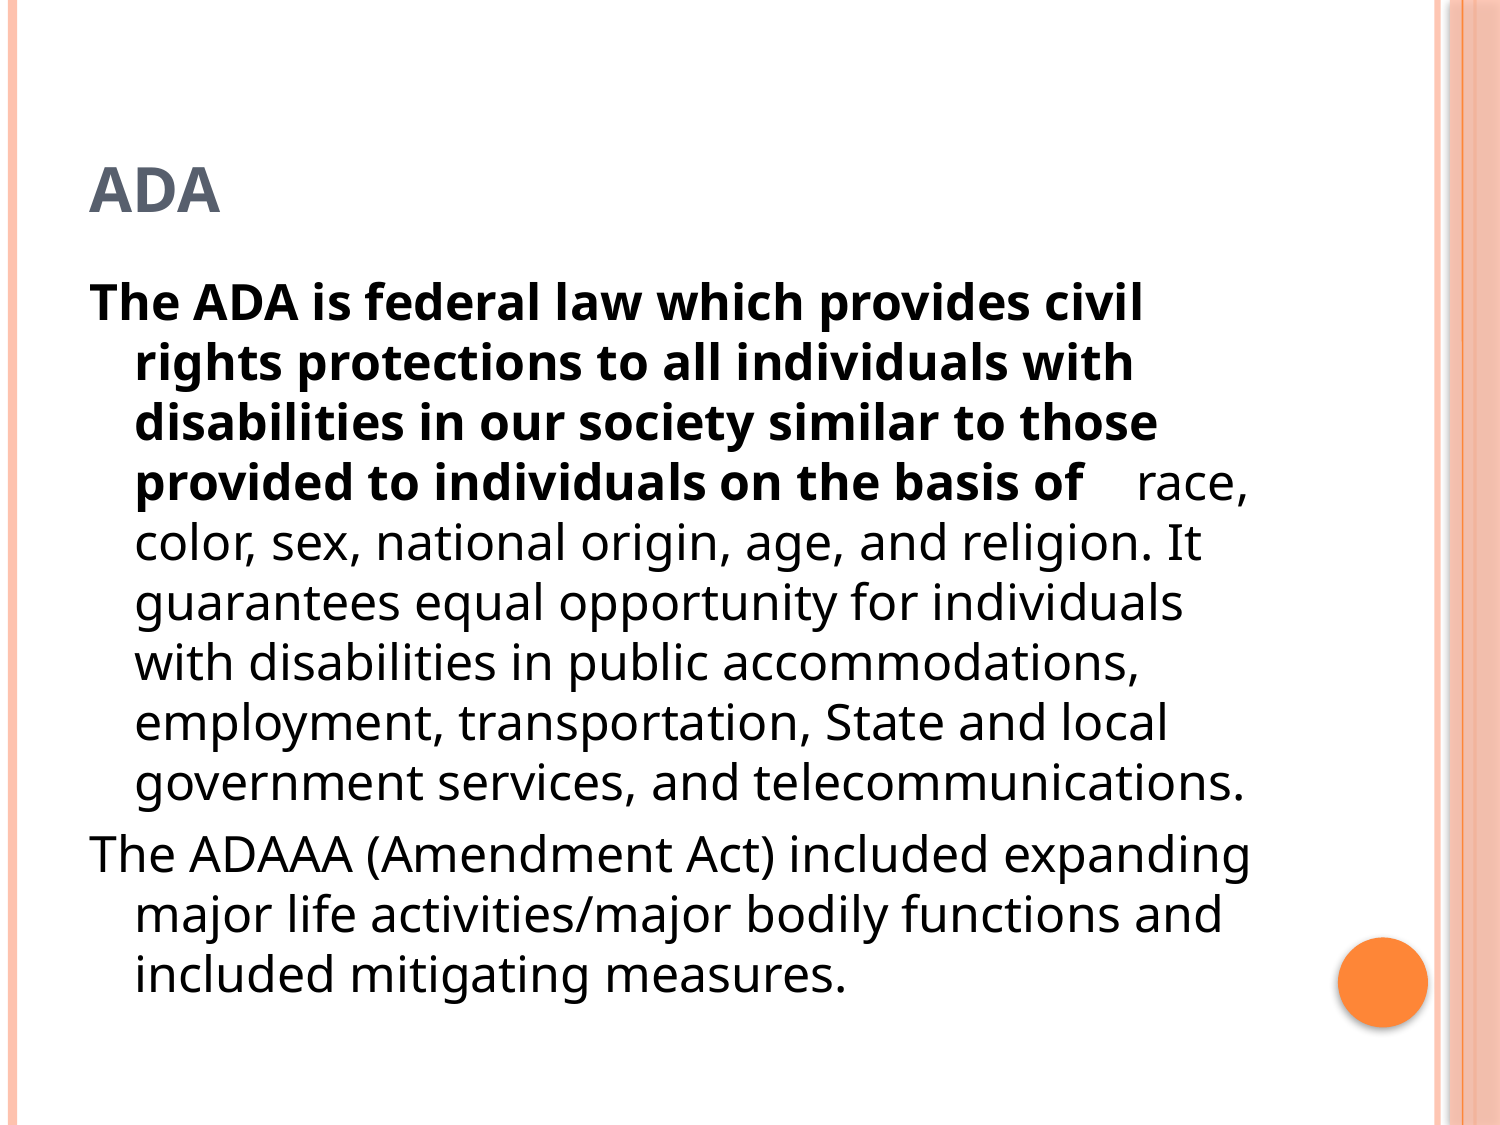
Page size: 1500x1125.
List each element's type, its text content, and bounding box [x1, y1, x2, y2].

title ADA [75, 45, 1300, 233]
list The ADA is federal law which provides civil rights protections to all individuals with disabilities in our society similar to those provided to individuals on the basis of race, color, sex, national origin, age, and religion. It guarantees equal opportunity for individuals with disabilities in public accommodations, employment, transportation, State and local government services, and telecommunications. The ADAAA (Amendment Act) included expanding major life activities/major bodily functions and included mitigating measures. [75, 262, 1300, 1062]
